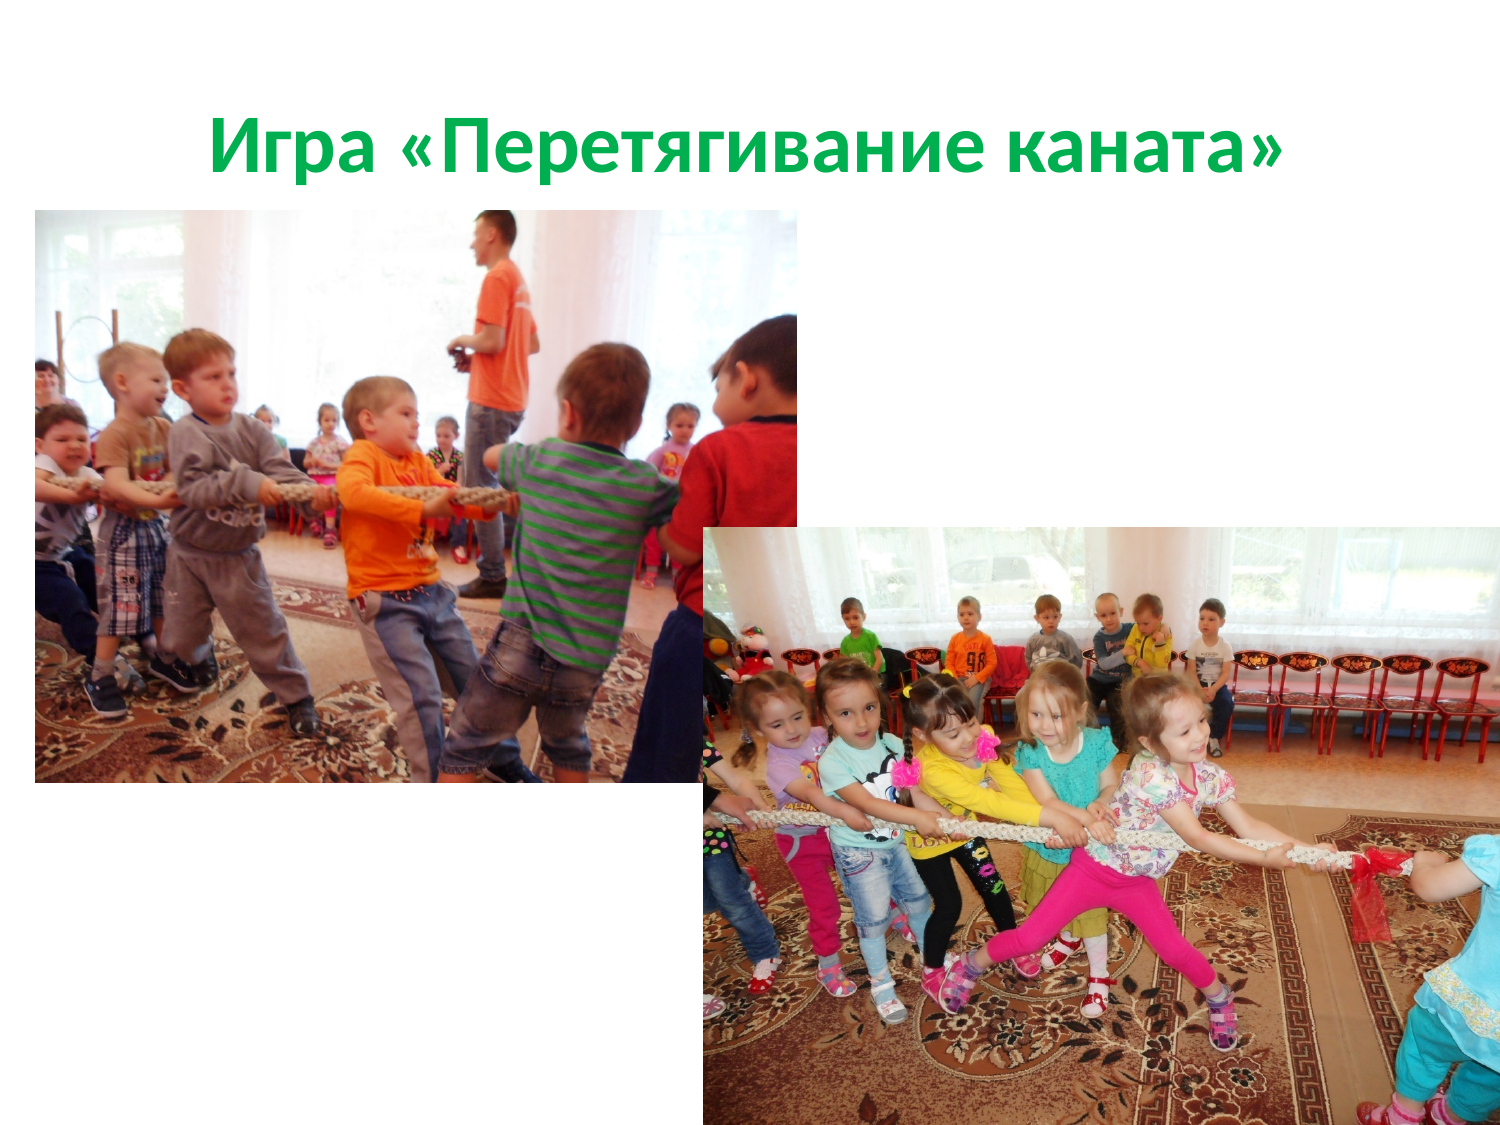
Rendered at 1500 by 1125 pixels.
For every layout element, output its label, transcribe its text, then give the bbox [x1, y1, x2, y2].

title Игра «Перетягивание каната» [75, 45, 1425, 233]
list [34, 210, 798, 783]
picture [702, 527, 1500, 1125]
